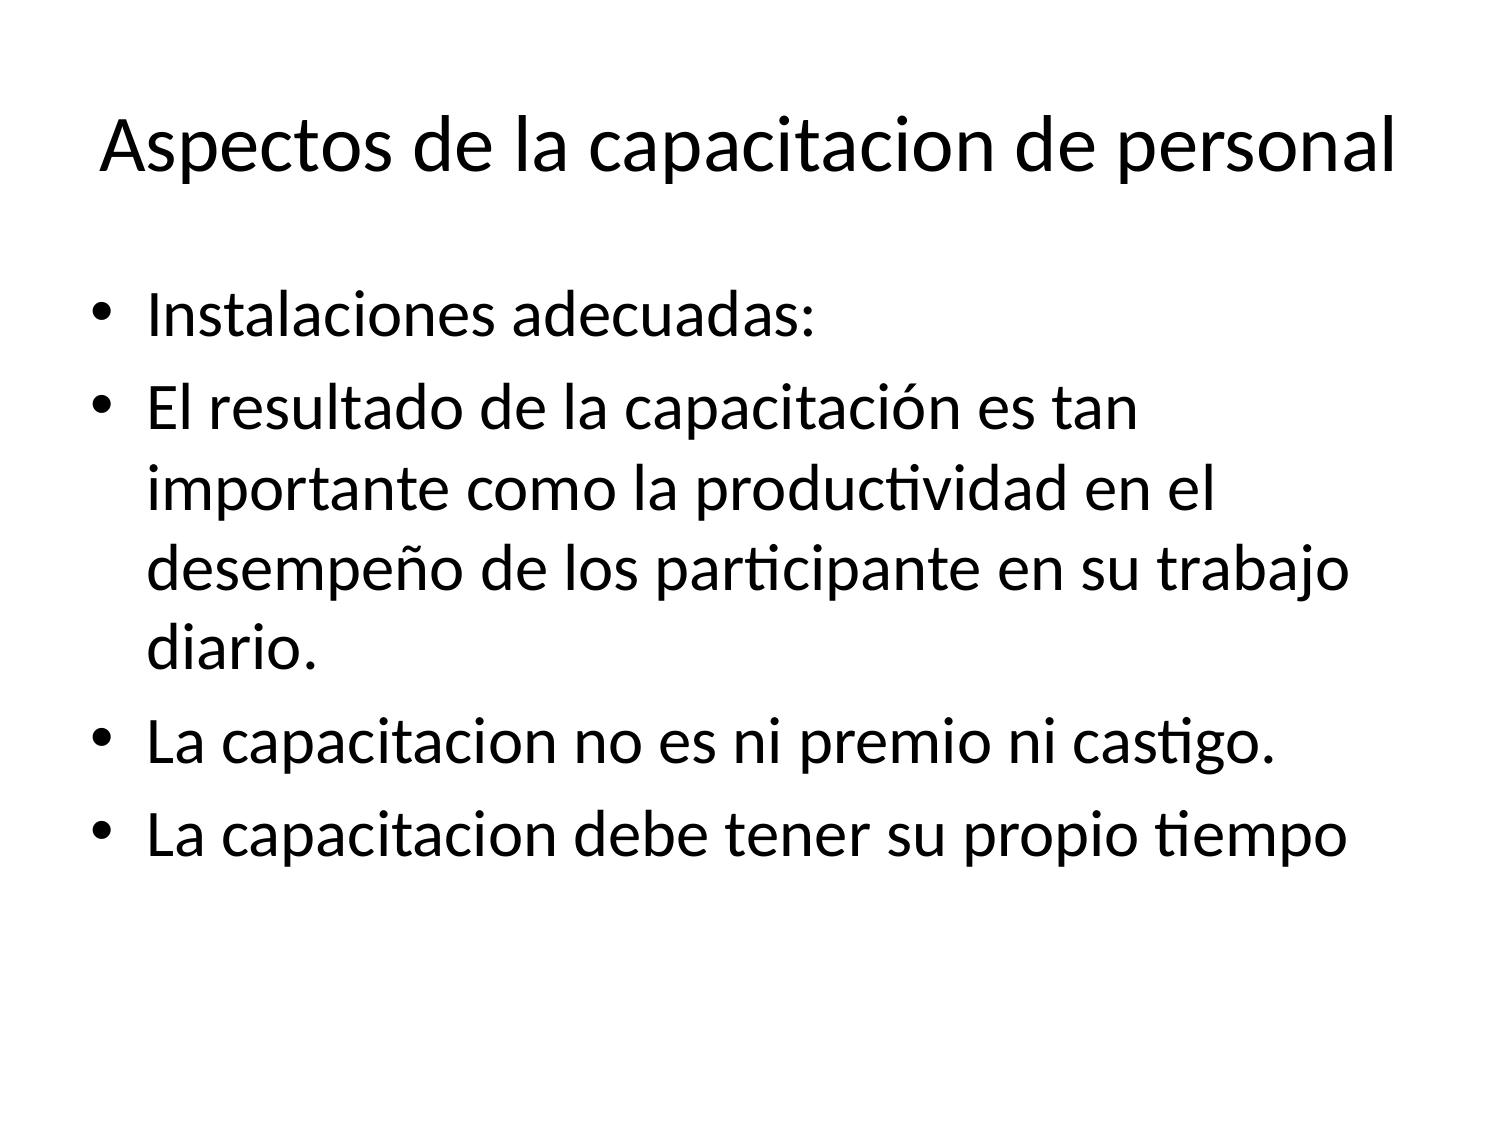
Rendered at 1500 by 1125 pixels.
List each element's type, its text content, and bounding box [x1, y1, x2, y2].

list Instalaciones adecuadas: El resultado de la capacitación es tan importante como la productividad en el desempeño de los participante en su trabajo diario. La capacitacion no es ni premio ni castigo. La capacitacion debe tener su propio tiempo [75, 262, 1425, 1005]
title Aspectos de la capacitacion de personal [75, 45, 1425, 233]
